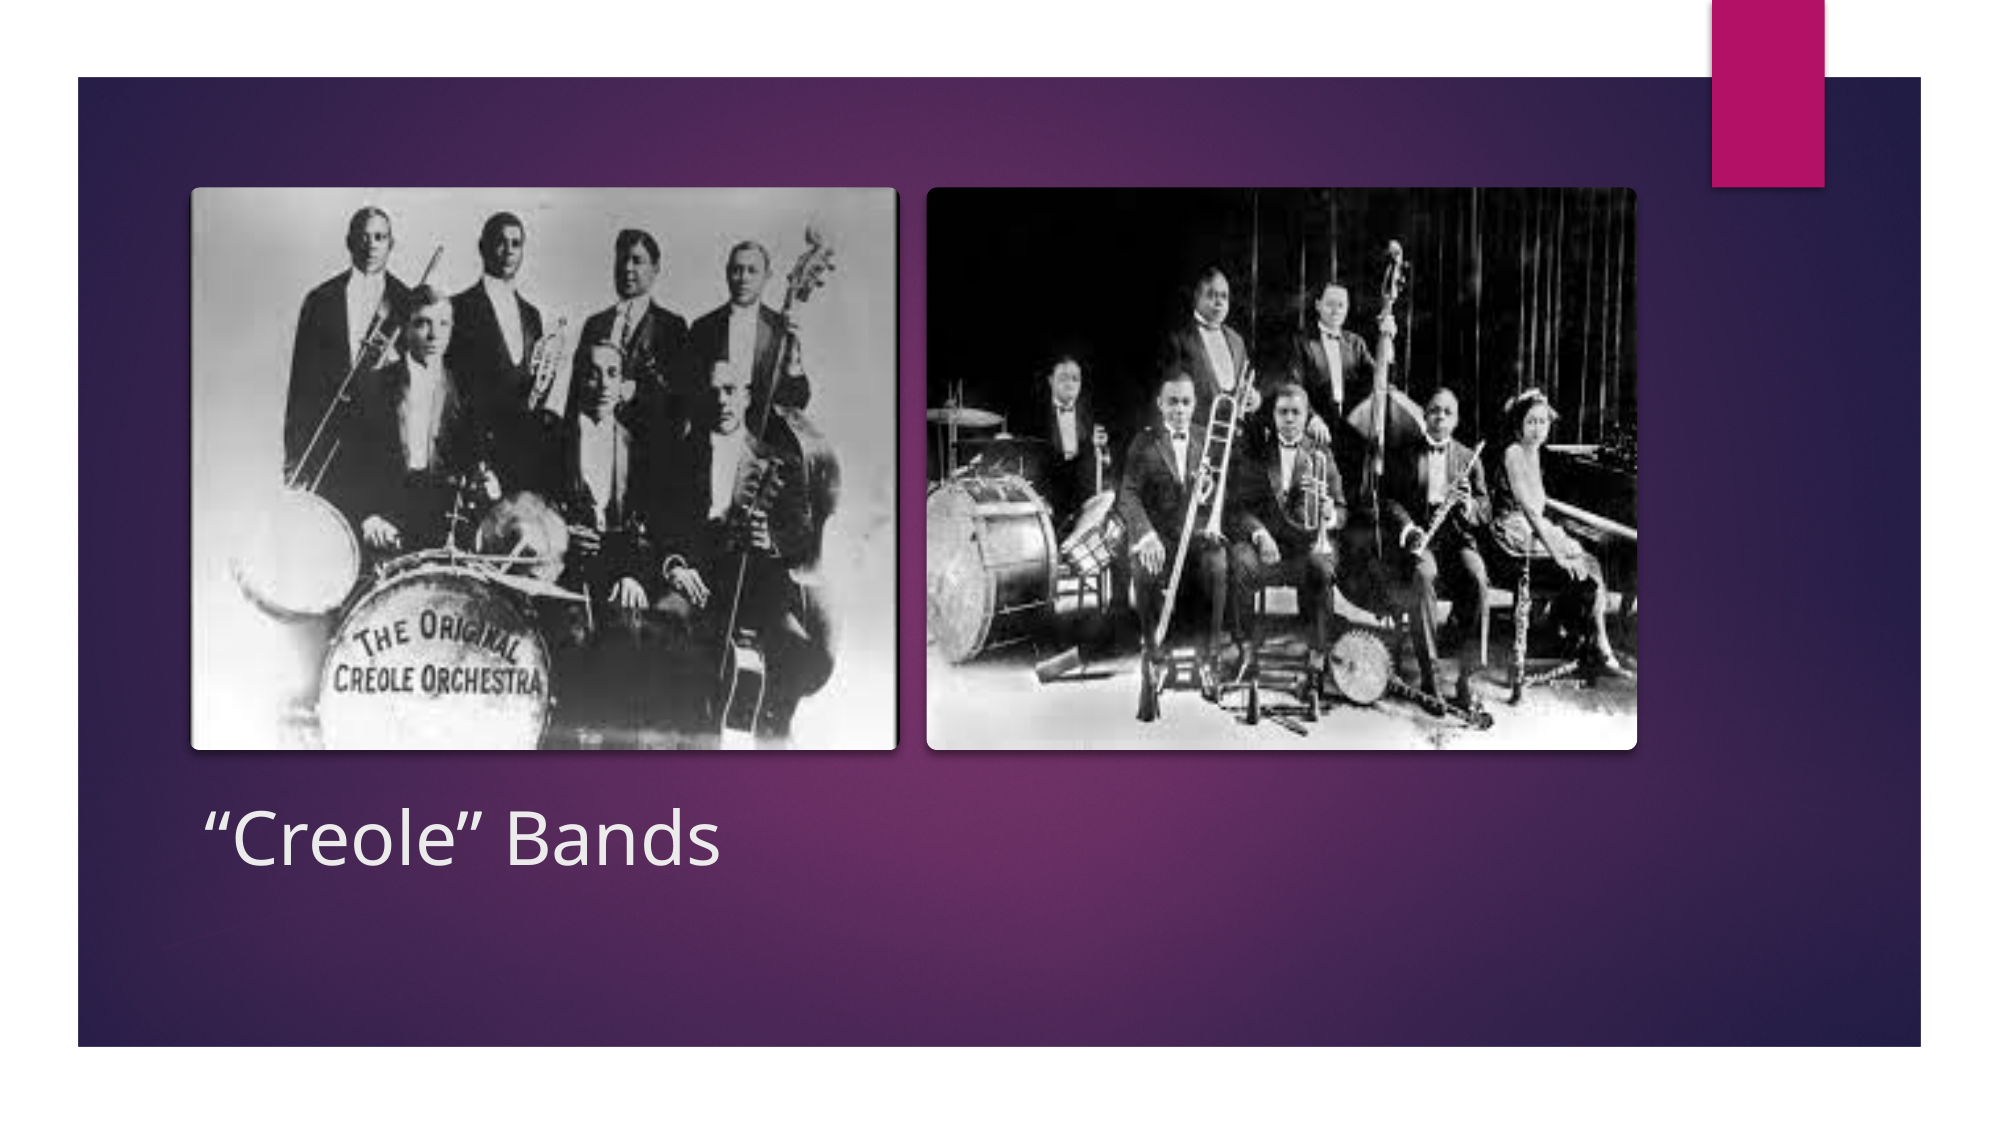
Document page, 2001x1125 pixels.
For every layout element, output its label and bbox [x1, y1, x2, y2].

picture [189, 187, 901, 751]
text_box [0, 0, 2000, 1125]
picture [926, 187, 1638, 751]
